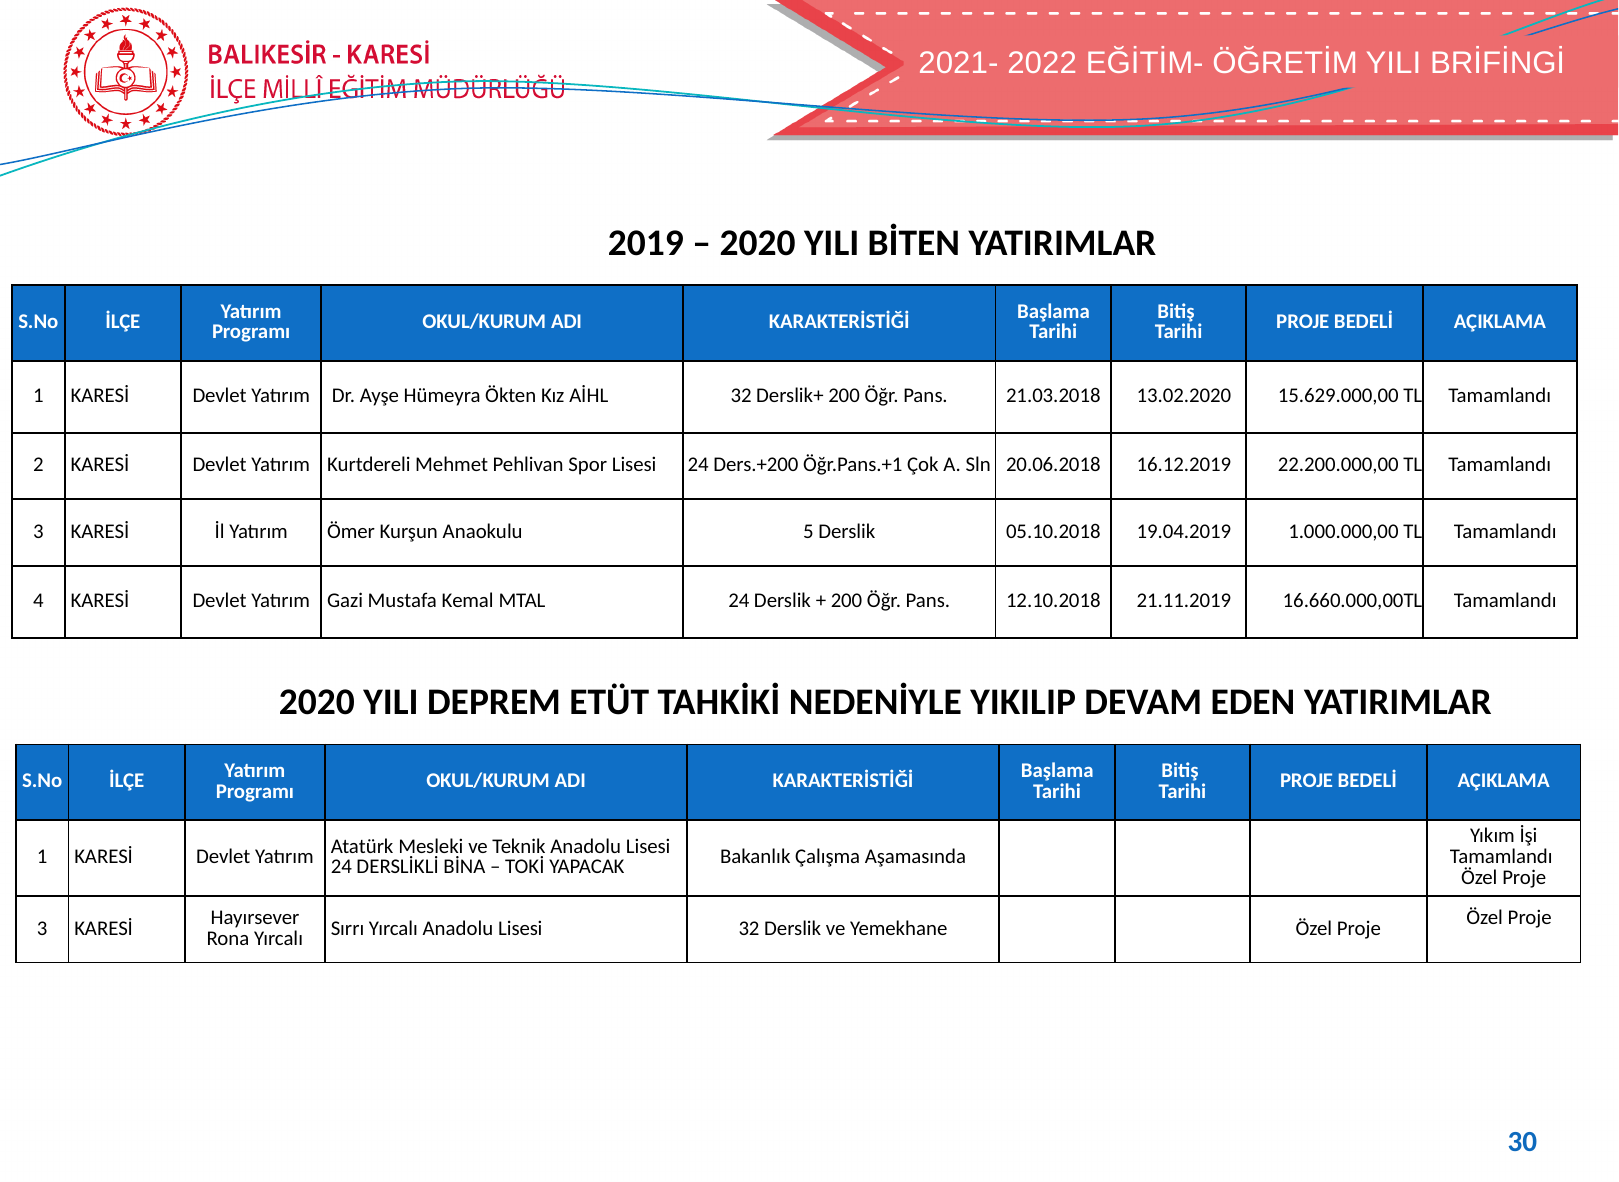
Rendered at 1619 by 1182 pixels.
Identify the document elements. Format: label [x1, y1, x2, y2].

table_cell [17, 897, 68, 962]
picture [0, 155, 55, 174]
table_cell [1428, 821, 1580, 895]
text_box [264, 663, 1508, 730]
table_cell [326, 897, 686, 962]
table_cell [66, 362, 180, 432]
table_cell [66, 500, 180, 565]
table_header [1116, 745, 1249, 819]
table_cell [69, 897, 184, 962]
table_header [326, 745, 686, 819]
table_cell [1424, 434, 1576, 498]
table_cell [182, 434, 320, 498]
table_cell [13, 500, 64, 565]
table_cell [1000, 897, 1114, 962]
table_cell [69, 821, 184, 895]
table_cell [1116, 897, 1249, 962]
table_cell [66, 434, 180, 498]
table_cell [13, 434, 64, 498]
table_cell [186, 897, 324, 962]
table_cell [1247, 500, 1422, 565]
picture [900, 105, 1275, 126]
picture [0, 0, 1595, 163]
table_cell [996, 500, 1110, 565]
table_cell [186, 821, 324, 895]
table_cell [322, 362, 682, 432]
picture [0, 88, 1619, 1182]
table_cell [1112, 567, 1245, 637]
table_cell [1116, 821, 1249, 895]
table_cell [996, 362, 1110, 432]
table_cell [996, 567, 1110, 637]
table_cell [1112, 500, 1245, 565]
table_cell [322, 500, 682, 565]
table_cell [688, 897, 998, 962]
table_header [688, 745, 998, 819]
table_header [186, 745, 324, 819]
table_cell [326, 821, 686, 895]
table_cell [684, 362, 995, 432]
table_cell [1247, 567, 1422, 637]
table_cell [66, 567, 180, 637]
table_header [182, 286, 320, 360]
table_cell [182, 500, 320, 565]
picture [1535, 10, 1619, 35]
table_header [1424, 286, 1576, 360]
table_header [17, 745, 68, 819]
table_header [69, 745, 184, 819]
table_cell [684, 567, 995, 637]
table_cell [1428, 897, 1580, 962]
table_cell [13, 362, 64, 432]
table_cell [1424, 362, 1576, 432]
table_header [1247, 286, 1422, 360]
table_cell [1112, 362, 1245, 432]
table_cell [1247, 362, 1422, 432]
table_cell [688, 821, 998, 895]
table_header [1428, 745, 1580, 819]
table_cell [684, 500, 995, 565]
table_cell [996, 434, 1110, 498]
table_cell [17, 821, 68, 895]
table_cell [1000, 821, 1114, 895]
text_box [903, 35, 1619, 88]
table_cell [1424, 567, 1576, 637]
table_cell [684, 434, 995, 498]
table_cell [322, 434, 682, 498]
table_cell [1247, 434, 1422, 498]
table_header [1251, 745, 1426, 819]
table_cell [182, 362, 320, 432]
slide_number [1402, 1094, 1538, 1158]
table_cell [1112, 434, 1245, 498]
table_header [322, 286, 682, 360]
table_cell [1251, 897, 1426, 962]
table_header [1000, 745, 1114, 819]
table_cell [322, 567, 682, 637]
table_cell [182, 567, 320, 637]
table_header [996, 286, 1110, 360]
table_header [66, 286, 180, 360]
picture [1510, 0, 1619, 35]
table_header [684, 286, 995, 360]
table_cell [1251, 821, 1426, 895]
table_cell [1424, 500, 1576, 565]
text_box [592, 203, 1172, 271]
table_cell [13, 567, 64, 637]
picture [171, 82, 636, 126]
table_header [1112, 286, 1245, 360]
table_header [13, 286, 64, 360]
